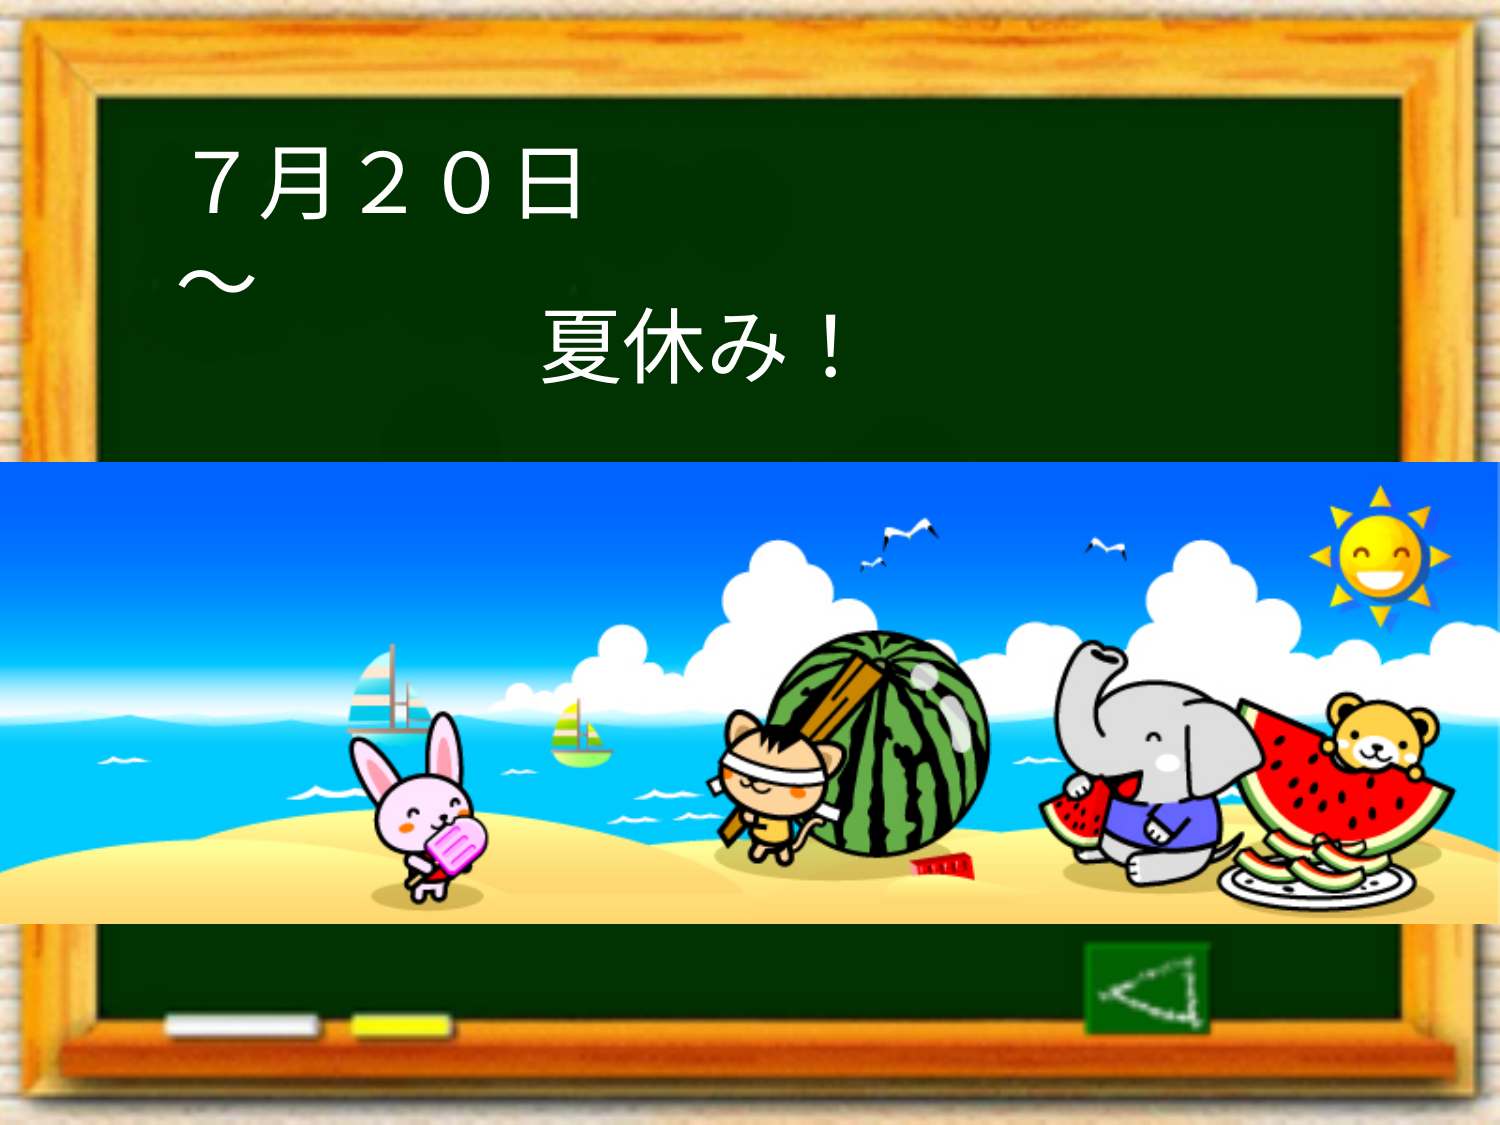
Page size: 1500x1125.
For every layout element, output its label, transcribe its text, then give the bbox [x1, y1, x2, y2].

picture [99, 757, 147, 764]
text_box ７月２０日〜 [160, 123, 683, 338]
text_box 夏休み！ [525, 286, 1000, 402]
picture [0, 0, 1500, 1125]
